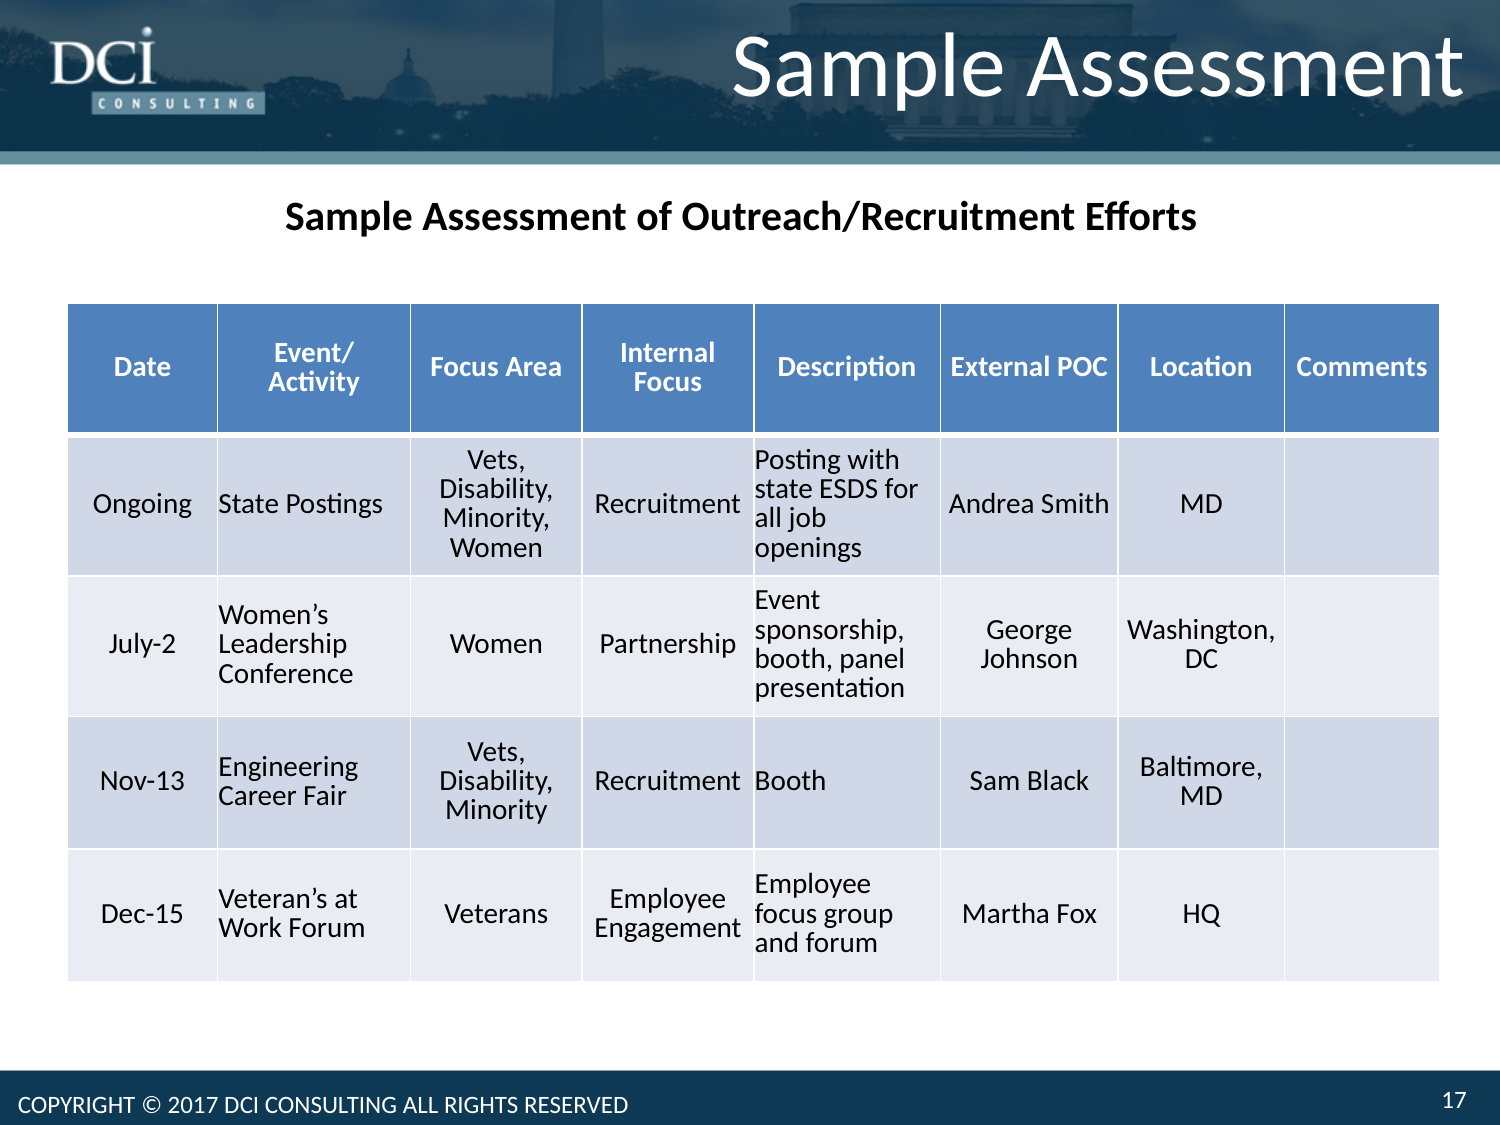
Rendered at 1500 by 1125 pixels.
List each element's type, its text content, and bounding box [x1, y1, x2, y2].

table_cell HQ [1119, 850, 1284, 981]
table_cell Posting with state ESDS for all job openings [755, 438, 940, 575]
table_cell [1285, 577, 1439, 716]
table_cell Women’s Leadership Conference [218, 577, 410, 716]
table_cell Veteran’s at Work Forum [218, 850, 410, 981]
table_cell MD [1119, 438, 1284, 575]
table_cell Baltimore, MD [1119, 717, 1284, 848]
text_box COPYRIGHT © 2017 DCI CONSULTING ALL RIGHTS RESERVED [2, 1081, 645, 1125]
table_cell Partnership [583, 577, 753, 716]
table_cell Nov-13 [68, 717, 217, 848]
table_cell Vets, Disability, Minority [411, 717, 581, 848]
table_cell [1285, 438, 1439, 575]
table_header Event/ Activity [218, 304, 410, 432]
table_header Date [68, 304, 217, 432]
table_cell Women [411, 577, 581, 716]
table_cell Veterans [411, 850, 581, 981]
slide_number 17 [1131, 1068, 1482, 1125]
table_cell Employee Engagement [583, 850, 753, 981]
table_cell Washington, DC [1119, 577, 1284, 716]
table_header Description [755, 304, 940, 432]
table_cell George Johnson [941, 577, 1117, 716]
table_header Internal Focus [583, 304, 753, 432]
table_header Focus Area [411, 304, 581, 432]
table_header Location [1119, 304, 1284, 432]
text_box Sample Assessment of Outreach/Recruitment Efforts [56, 181, 1427, 247]
table_cell Event sponsorship, booth, panel presentation [755, 577, 940, 716]
table_cell State Postings [218, 438, 410, 575]
table_cell Booth [755, 717, 940, 848]
table_cell July-2 [68, 577, 217, 716]
table_cell Ongoing [68, 438, 217, 575]
table_cell [1285, 717, 1439, 848]
picture [0, 0, 1500, 1125]
table_header Comments [1285, 304, 1439, 432]
table_cell Martha Fox [941, 850, 1117, 981]
title Sample Assessment [407, 14, 1482, 106]
table_cell Andrea Smith [941, 438, 1117, 575]
table_cell Sam Black [941, 717, 1117, 848]
table_cell [1285, 850, 1439, 981]
table_cell Employee focus group and forum [755, 850, 940, 981]
table_cell Recruitment [583, 438, 753, 575]
table_cell Engineering Career Fair [218, 717, 410, 848]
table_cell Recruitment [583, 717, 753, 848]
table_cell Vets, Disability, Minority, Women [411, 438, 581, 575]
table_cell Dec-15 [68, 850, 217, 981]
table_header External POC [941, 304, 1117, 432]
